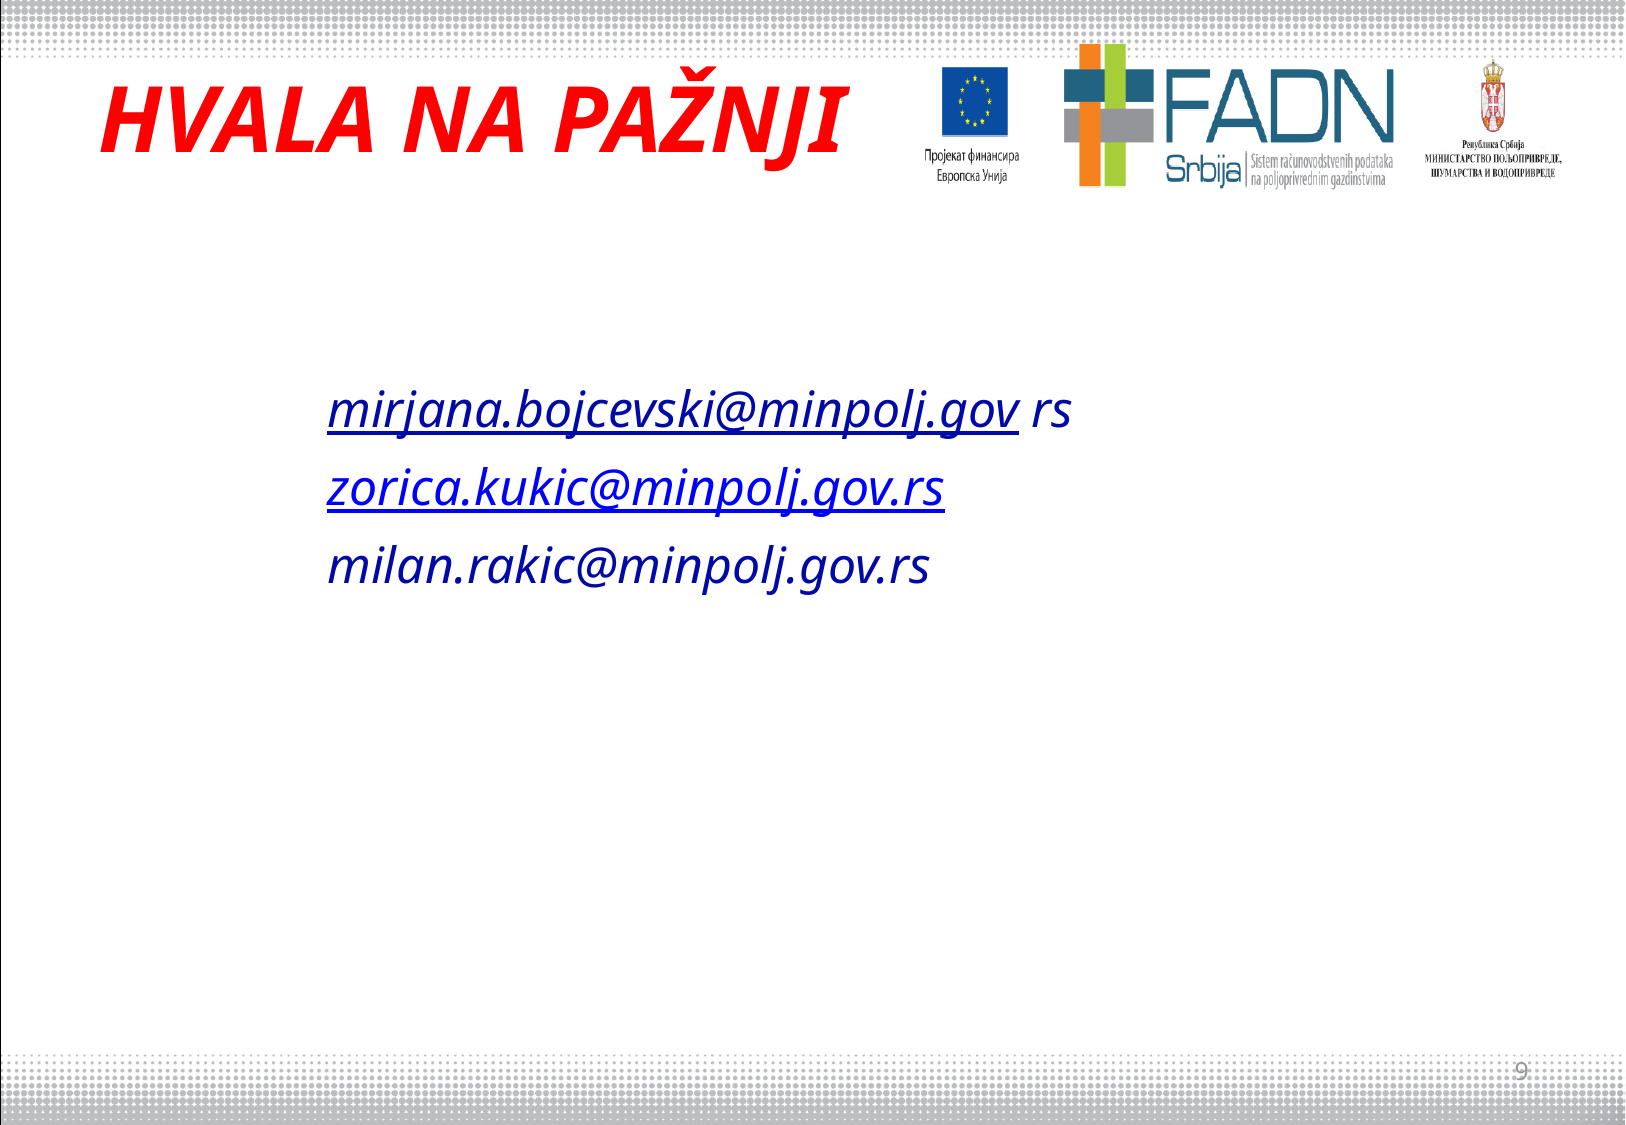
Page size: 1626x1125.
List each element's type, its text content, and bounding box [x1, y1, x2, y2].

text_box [887, 0, 1588, 243]
text_box mirjana.bojcevski@minpolj.gov rs zorica.kukic@minpolj.gov.rs milan.rakic@minpolj.gov.rs [312, 299, 1113, 1018]
slide_number 9 [1164, 1042, 1544, 1103]
picture [0, 0, 1626, 1125]
title HVALA NA PAŽNJI [80, 14, 863, 218]
